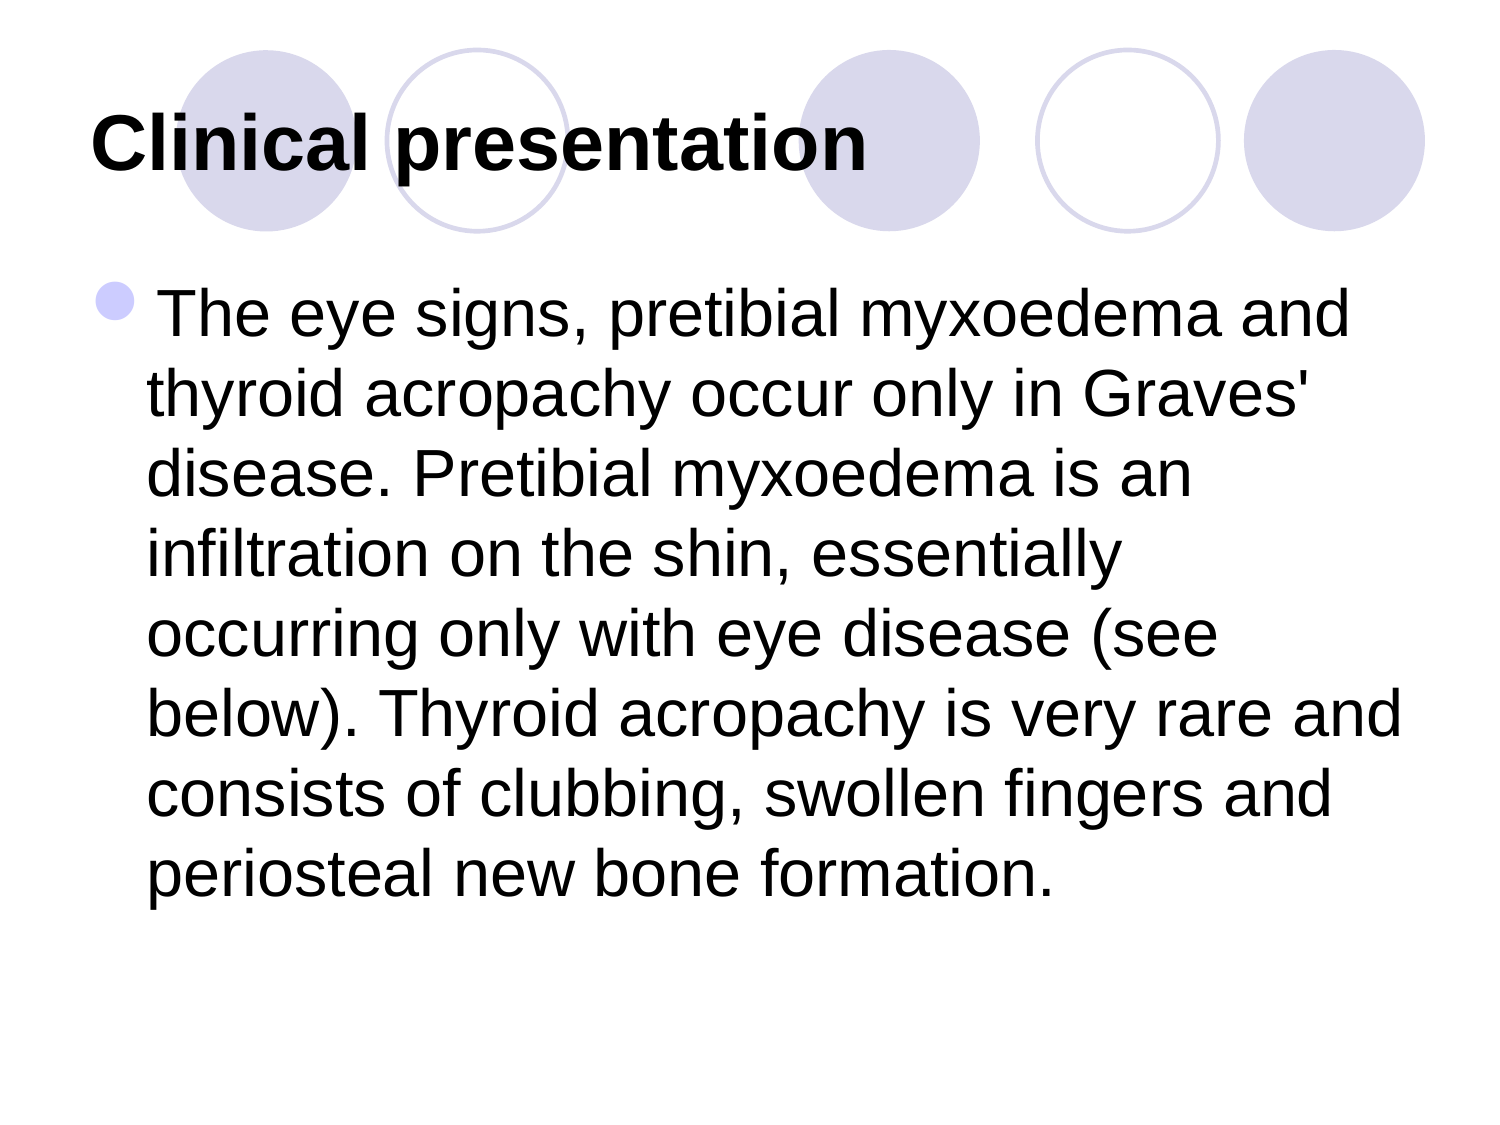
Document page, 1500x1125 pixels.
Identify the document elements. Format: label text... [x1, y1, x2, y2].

title Clinical presentation [74, 44, 1426, 233]
list The eye signs, pretibial myxoedema and thyroid acropachy occur only in Graves' disease. Pretibial myxoedema is an infiltration on the shin, essentially occurring only with eye disease (see below). Thyroid acropachy is very rare and consists of clubbing, swollen fingers and periosteal new bone formation. [74, 262, 1426, 1006]
